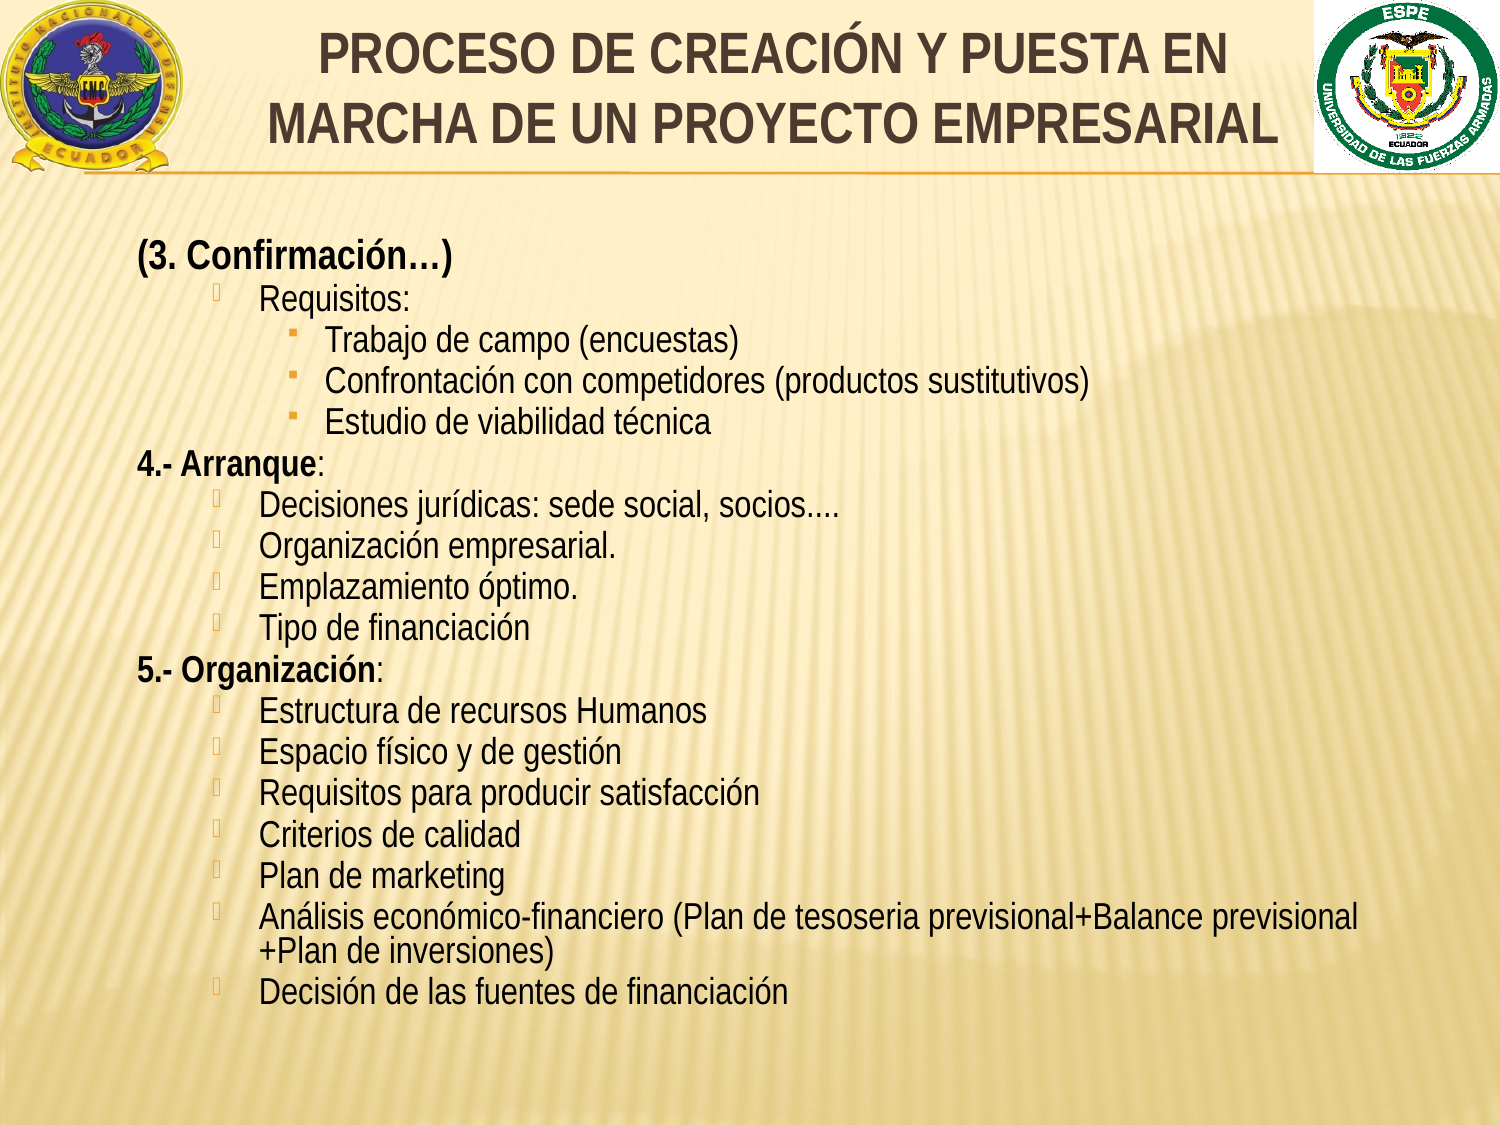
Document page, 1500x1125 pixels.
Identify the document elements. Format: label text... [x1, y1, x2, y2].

picture [1314, 0, 1500, 173]
list (3. Confirmación…) Requisitos: Trabajo de campo (encuestas) Confrontación con competidores (productos sustitutivos) Estudio de viabilidad técnica 4.- Arranque: Decisiones jurídicas: sede social, socios.... Organización empresarial. Emplazamiento óptimo. Tipo de financiación 5.- Organización: Estructura de recursos Humanos Espacio físico y de gestión Requisitos para producir satisfacción Criterios de calidad Plan de marketing Análisis económico-financiero (Plan de tesoseria previsional+Balance previsional +Plan de inversiones) Decisión de las fuentes de financiación [122, 231, 1388, 1059]
title Proceso de creación y puesta en marcha de un proyecto empresarial [218, 7, 1329, 195]
picture [0, 0, 184, 173]
